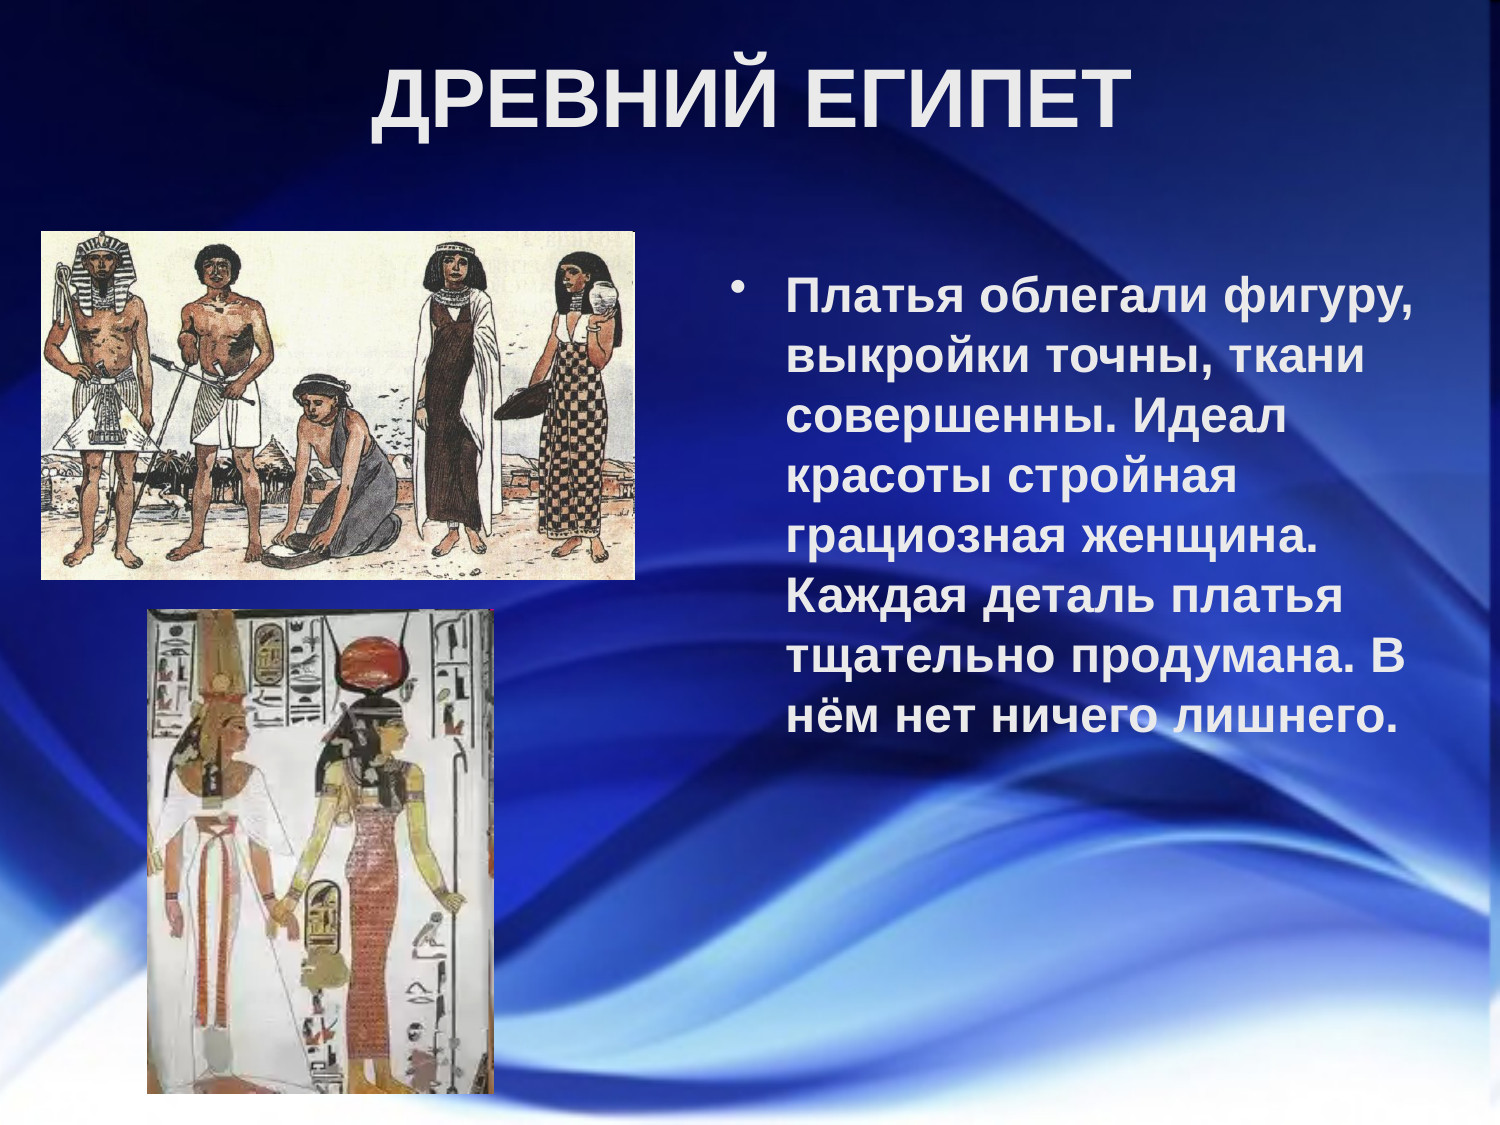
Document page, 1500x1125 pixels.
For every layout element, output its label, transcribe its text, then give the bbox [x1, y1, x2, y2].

picture [0, 0, 1500, 1125]
title ДРЕВНИЙ ЕГИПЕТ [76, 0, 1428, 188]
list Платья облегали фигуру, выкройки точны, ткани совершенны. Идеал красоты стройная грациозная женщина. Каждая деталь платья тщательно продумана. В нём нет ничего лишнего. [714, 255, 1448, 769]
